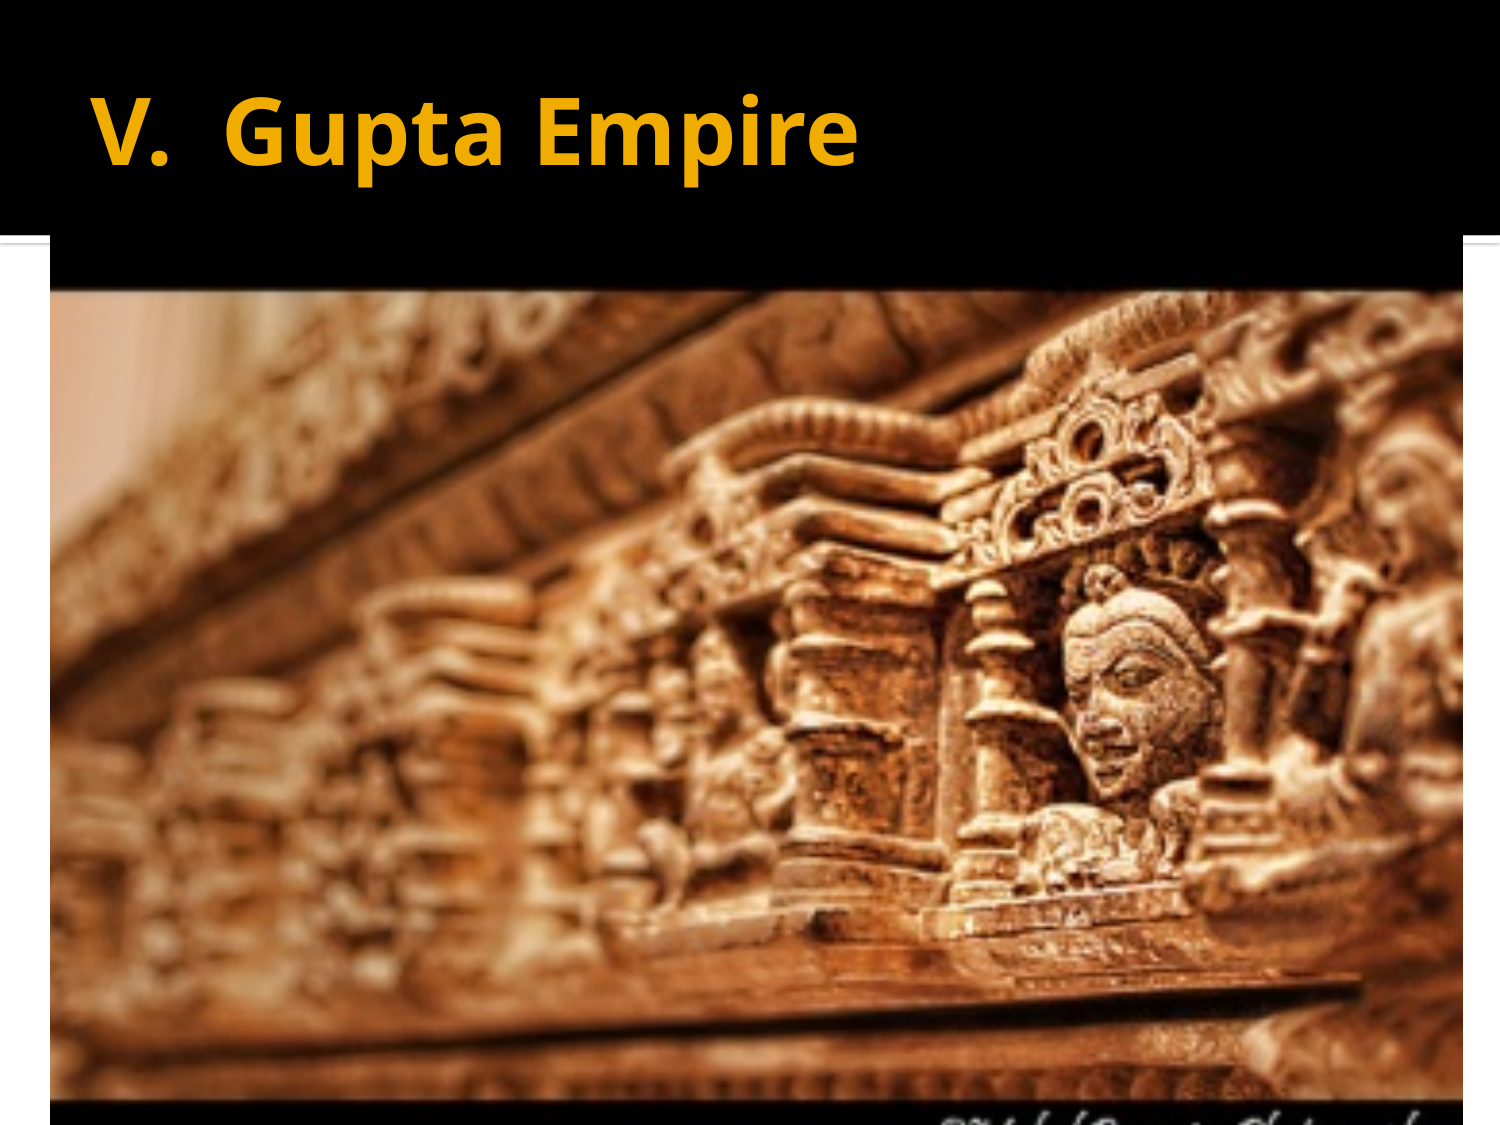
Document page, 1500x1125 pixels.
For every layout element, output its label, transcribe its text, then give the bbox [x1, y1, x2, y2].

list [49, 212, 1463, 1125]
title V. Gupta Empire [75, 25, 1425, 211]
